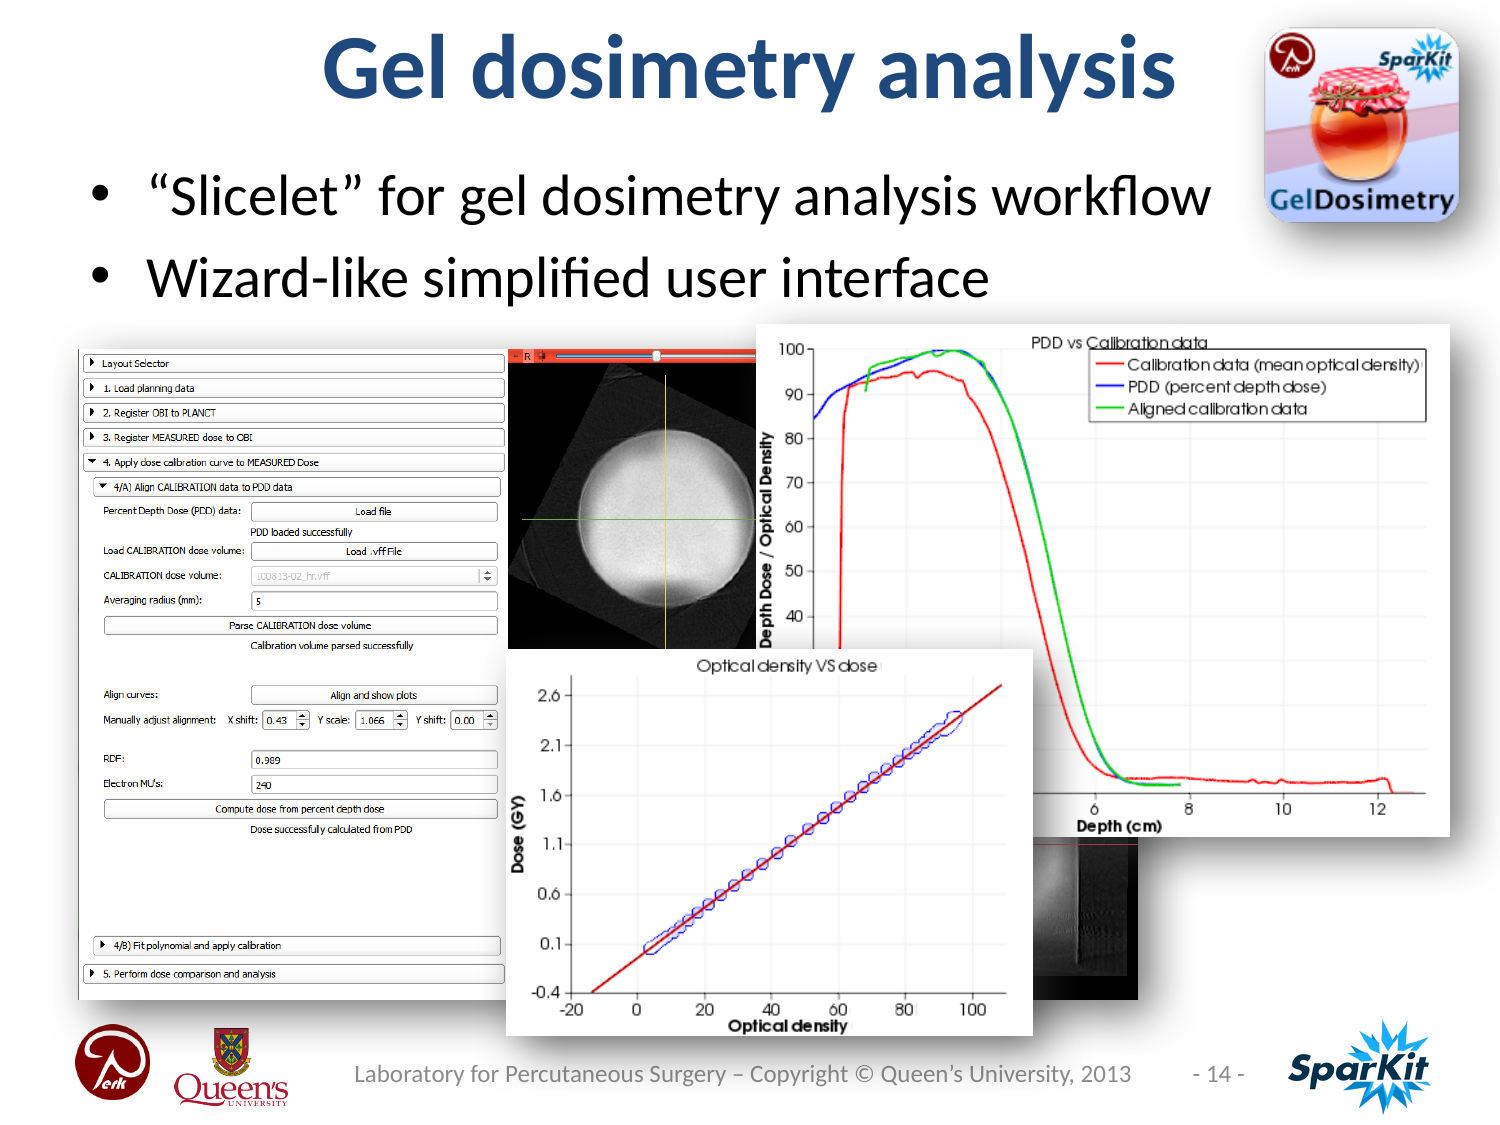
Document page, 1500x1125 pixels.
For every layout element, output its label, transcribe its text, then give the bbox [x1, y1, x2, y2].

footer Laboratory for Percutaneous Surgery – Copyright © Queen’s University, 2013 [312, 1042, 1175, 1103]
text_box “Slicelet” for gel dosimetry analysis workflow Wizard-like simplified user interface [74, 149, 1425, 337]
picture [1287, 1018, 1431, 1115]
text_box Gel dosimetry analysis [0, 0, 1500, 150]
picture [1262, 25, 1463, 226]
picture [77, 324, 1451, 1036]
picture [174, 1028, 288, 1106]
slide_number - 14 - [1175, 1042, 1263, 1103]
picture [75, 1024, 150, 1100]
